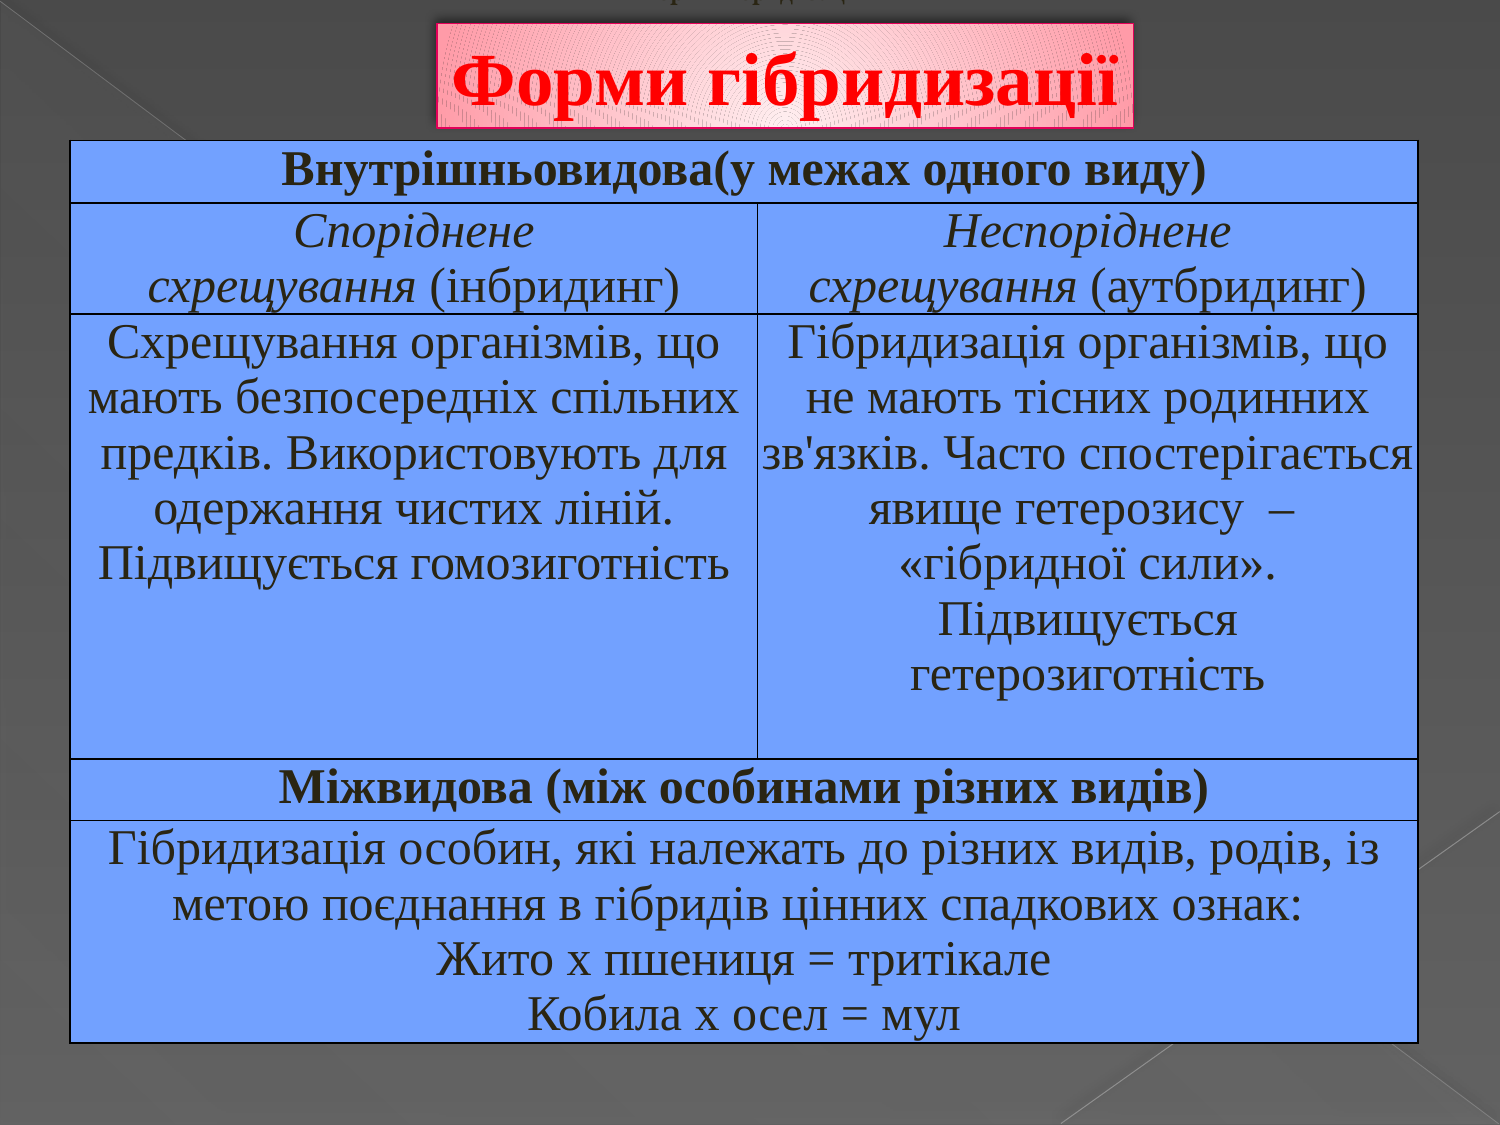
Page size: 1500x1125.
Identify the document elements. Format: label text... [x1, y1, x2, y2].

table_cell Споріднене схрещування (інбридинг) [71, 204, 757, 313]
table_header Внутрішньовидова(у межах одного виду) [71, 141, 1417, 202]
table_cell Неспоріднене схрещування (аутбридинг) [758, 204, 1417, 313]
text_box Форми гібридизації [625, 0, 875, 11]
table_cell Міжвидова (між особинами різних видів) [71, 760, 1417, 820]
table_cell Гібридизація організмів, що не мають тісних родинних зв'язків. Часто спостерігається явище гетерозису – «гібридної сили». Підвищується гетерозиготність [758, 315, 1417, 758]
table_cell Схрещування організмів, що мають безпосередніх спільних предків. Використовують для одержання чистих ліній. Підвищується гомозиготність [71, 315, 757, 758]
table_cell Гібридизація особин, які належать до різних видів, родів, із метою поєднання в гібридів цінних спадкових ознак: Жито х пшениця = тритікале Кобила х осел = мул [71, 821, 1417, 1042]
text_box Форми гібридизації [436, 23, 1134, 129]
